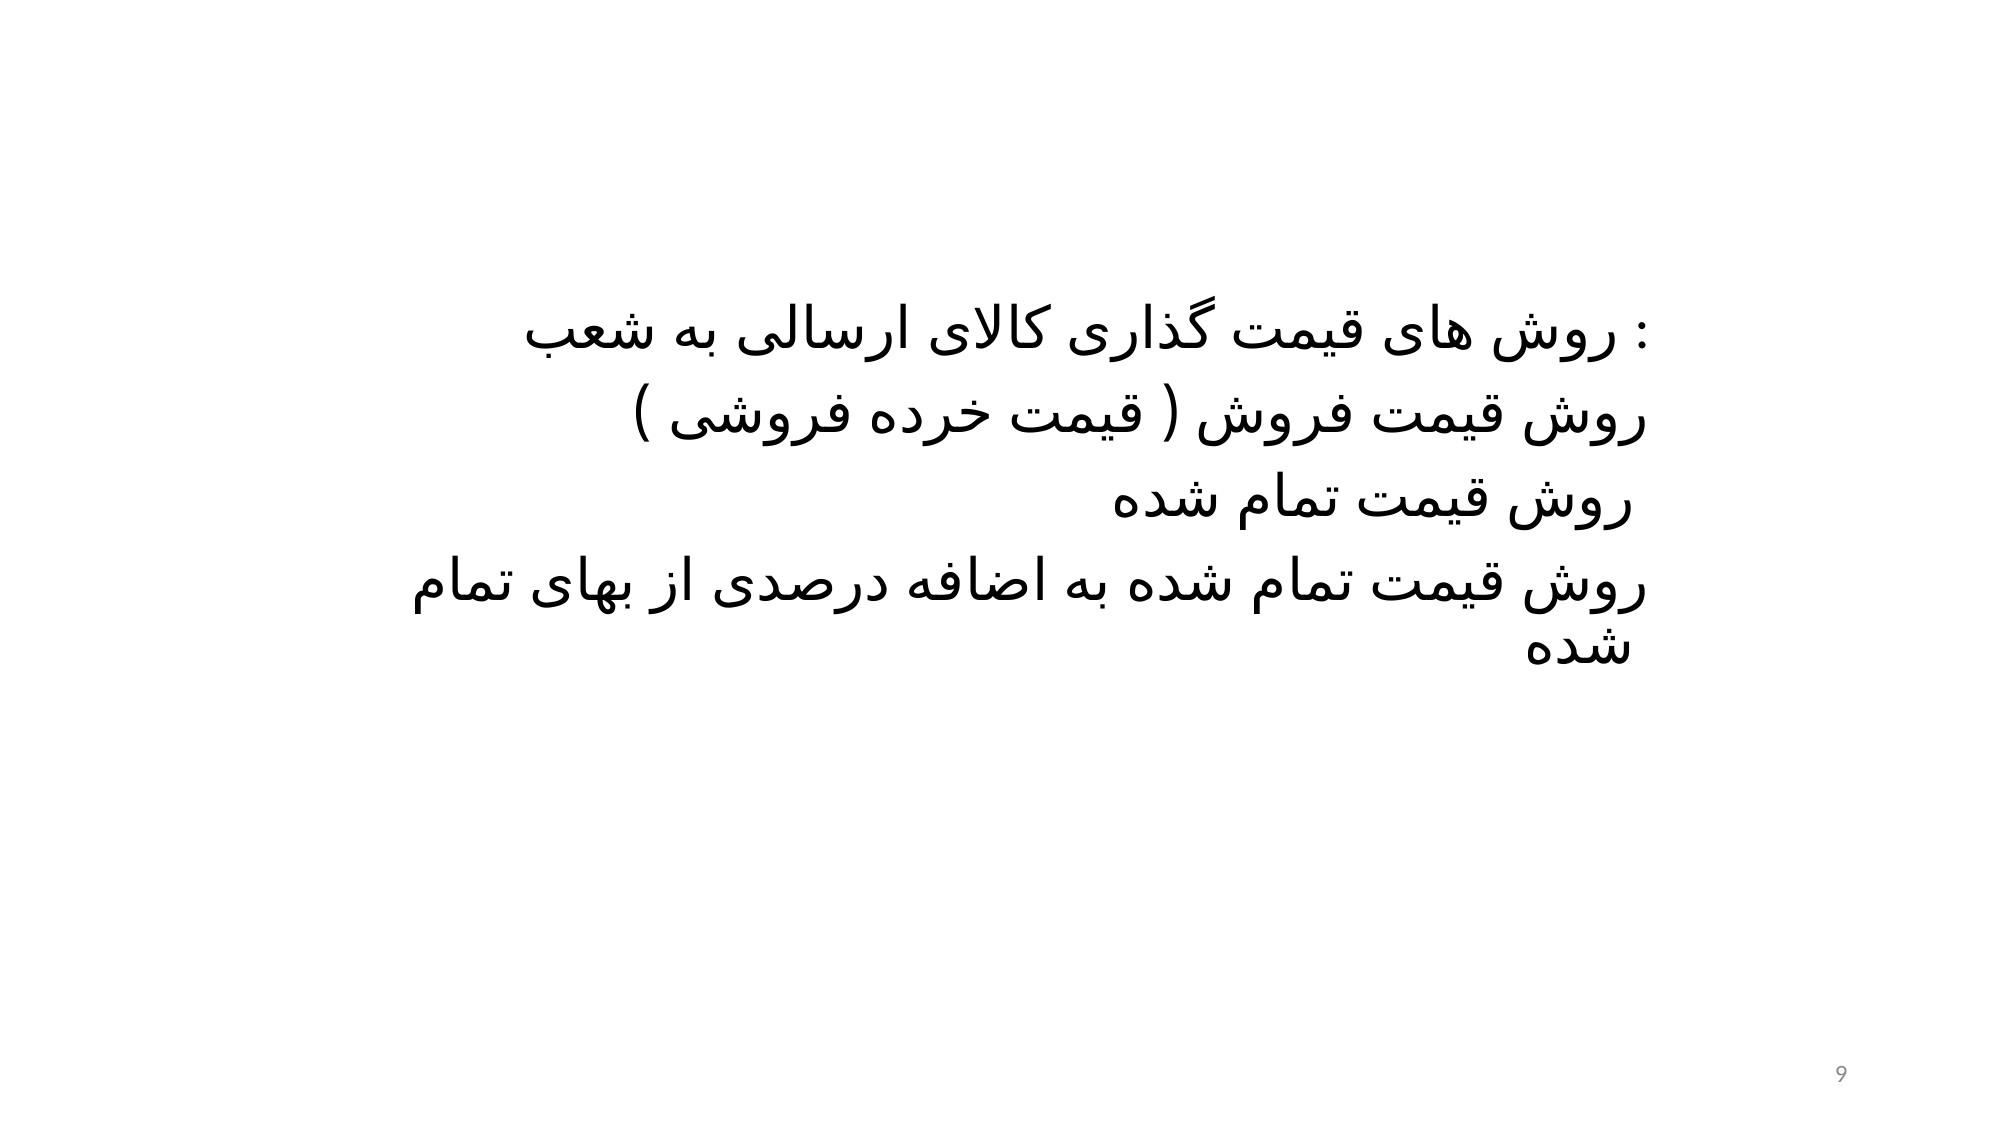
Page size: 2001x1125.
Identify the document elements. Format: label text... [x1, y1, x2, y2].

list روش های قيمت گذاری کالای ارسالی به شعب : روش قيمت فروش ( قيمت خرده فروشی ) روش قيمت تمام شده روش قيمت تمام شده به اضافه درصدی از بهای تمام شده [314, 290, 1665, 740]
slide_number 9 [1412, 1042, 1863, 1103]
